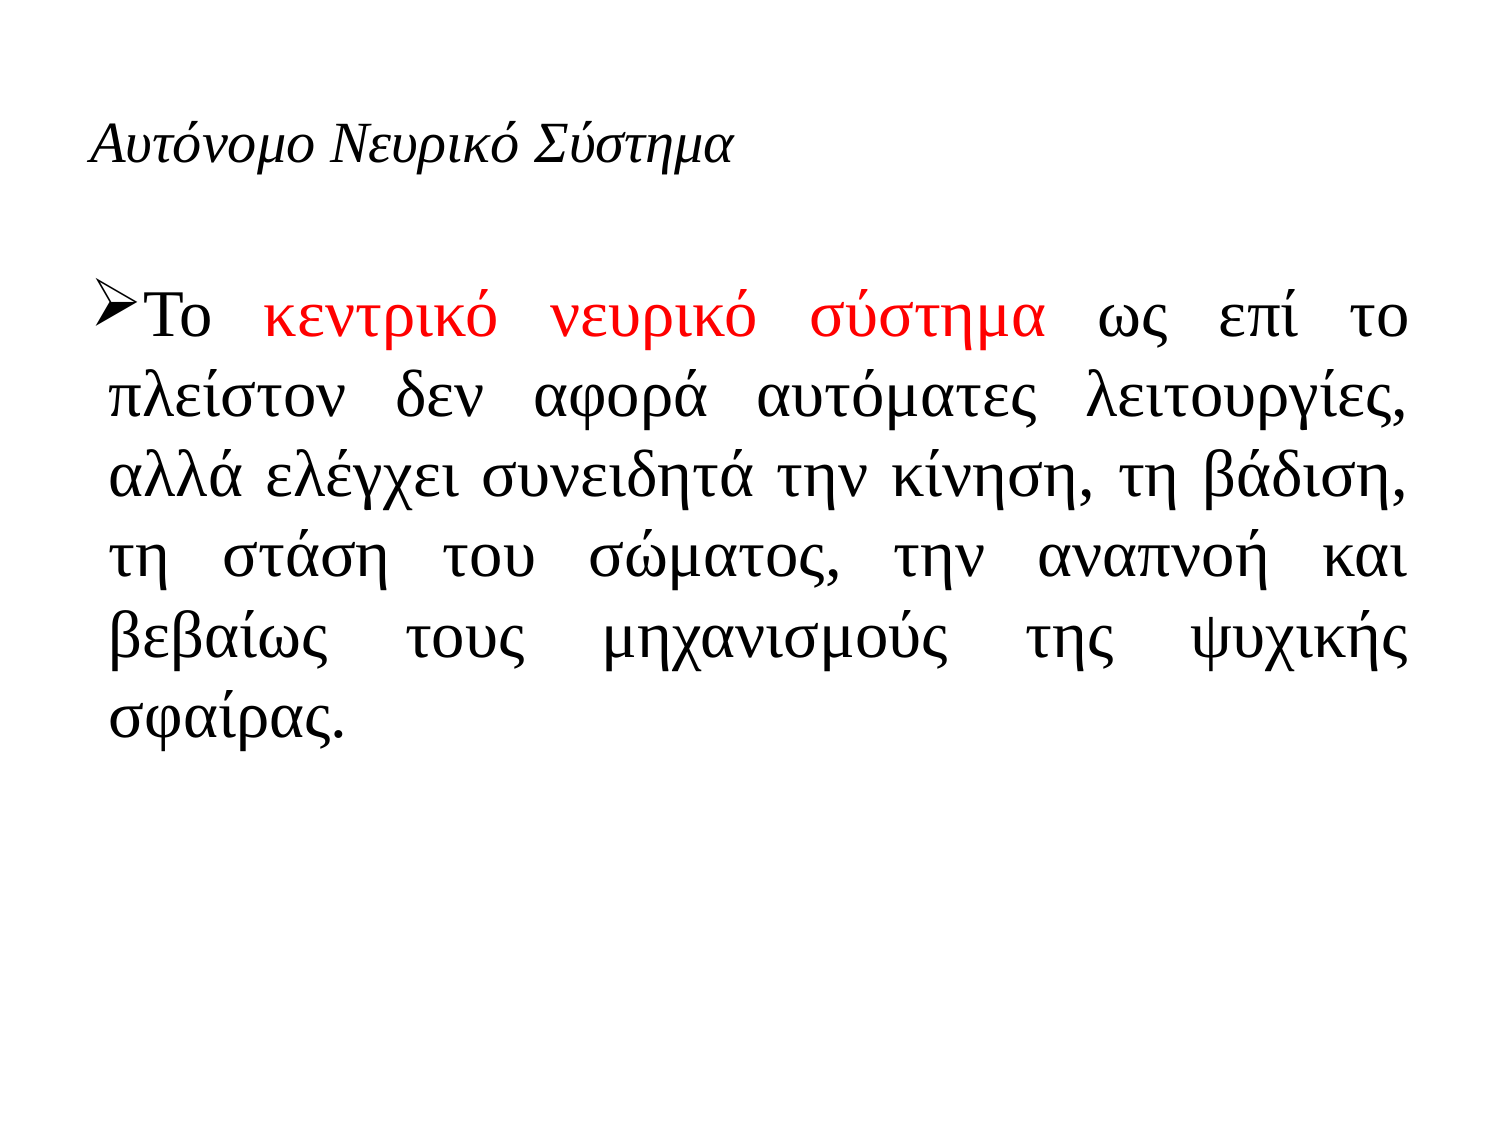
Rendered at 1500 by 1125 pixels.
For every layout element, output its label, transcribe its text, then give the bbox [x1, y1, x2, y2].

title Αυτόνομο Νευρικό Σύστημα [75, 45, 1425, 233]
list Το κεντρικό νευρικό σύστημα ως επί το πλείστον δεν αφορά αυτόματες λειτουργίες, αλλά ελέγχει συνειδητά την κίνηση, τη βάδιση, τη στάση του σώματος, την αναπνοή και βεβαίως τους μηχανισμούς της ψυχικής σφαίρας. [75, 262, 1425, 1005]
